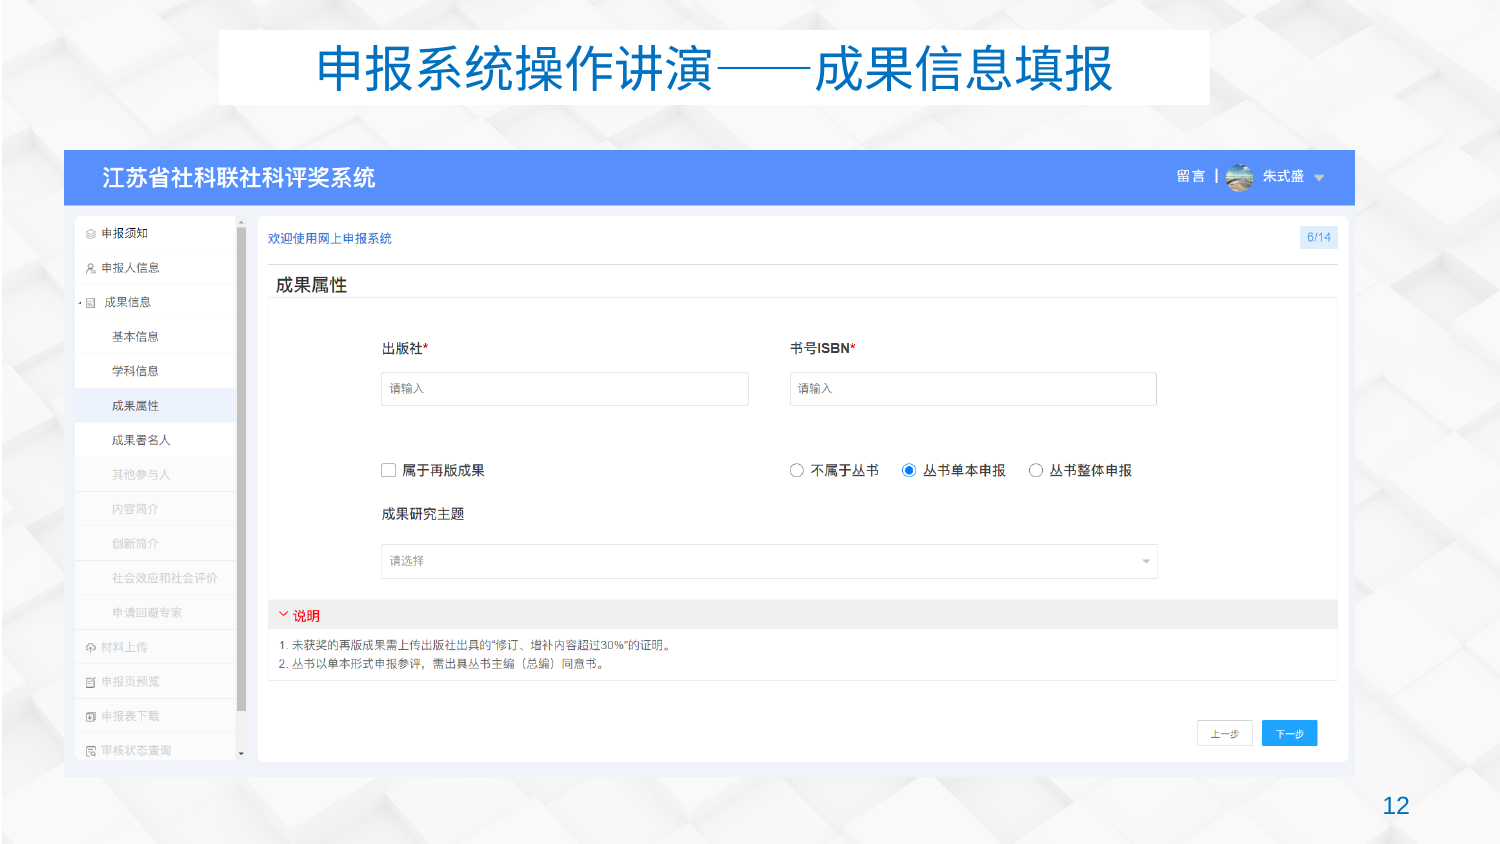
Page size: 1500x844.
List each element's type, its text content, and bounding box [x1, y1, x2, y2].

picture [64, 150, 1355, 777]
slide_number 12 [1074, 781, 1426, 828]
text_box 申报系统操作讲演——成果信息填报 [218, 30, 1210, 105]
